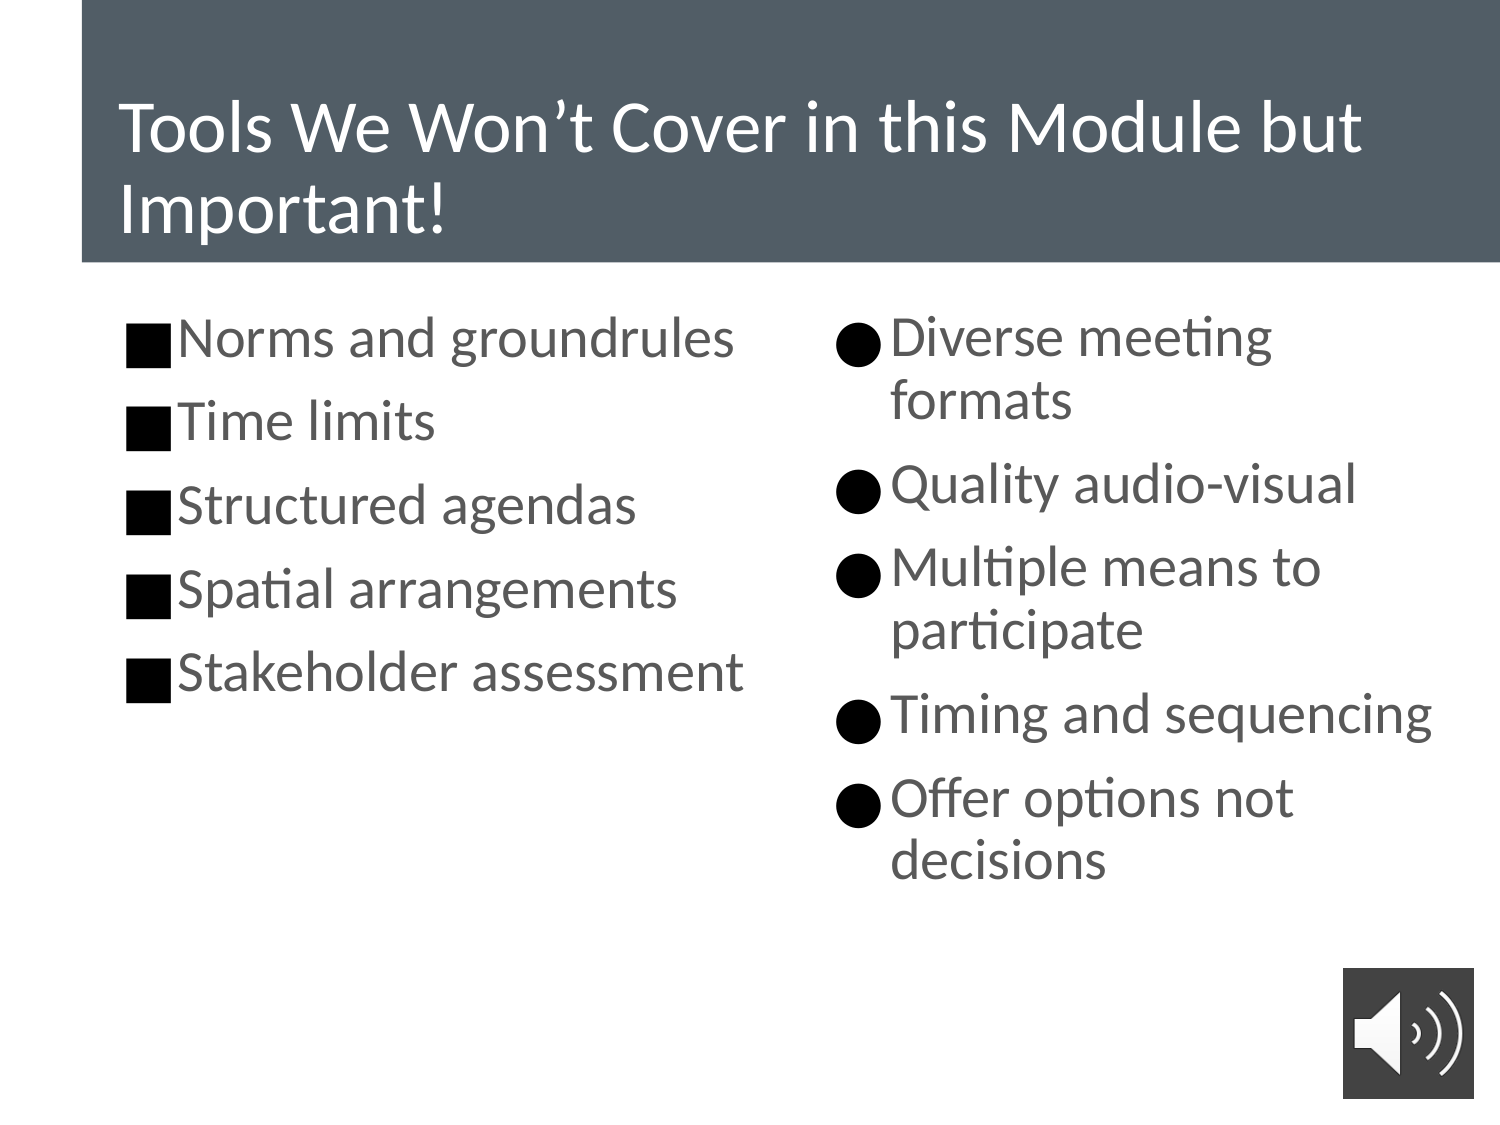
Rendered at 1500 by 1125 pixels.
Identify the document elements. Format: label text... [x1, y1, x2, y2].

list Norms and groundrules Time limits Structured agendas Spatial arrangements Stakeholder assessment [87, 299, 772, 1014]
picture [1341, 966, 1476, 1101]
text_box Diverse meeting formats Quality audio-visual Multiple means to participate Timing and sequencing Offer options not decisions [800, 298, 1485, 1013]
title Tools We Won’t Cover in this Module but Important! [103, 59, 1397, 278]
